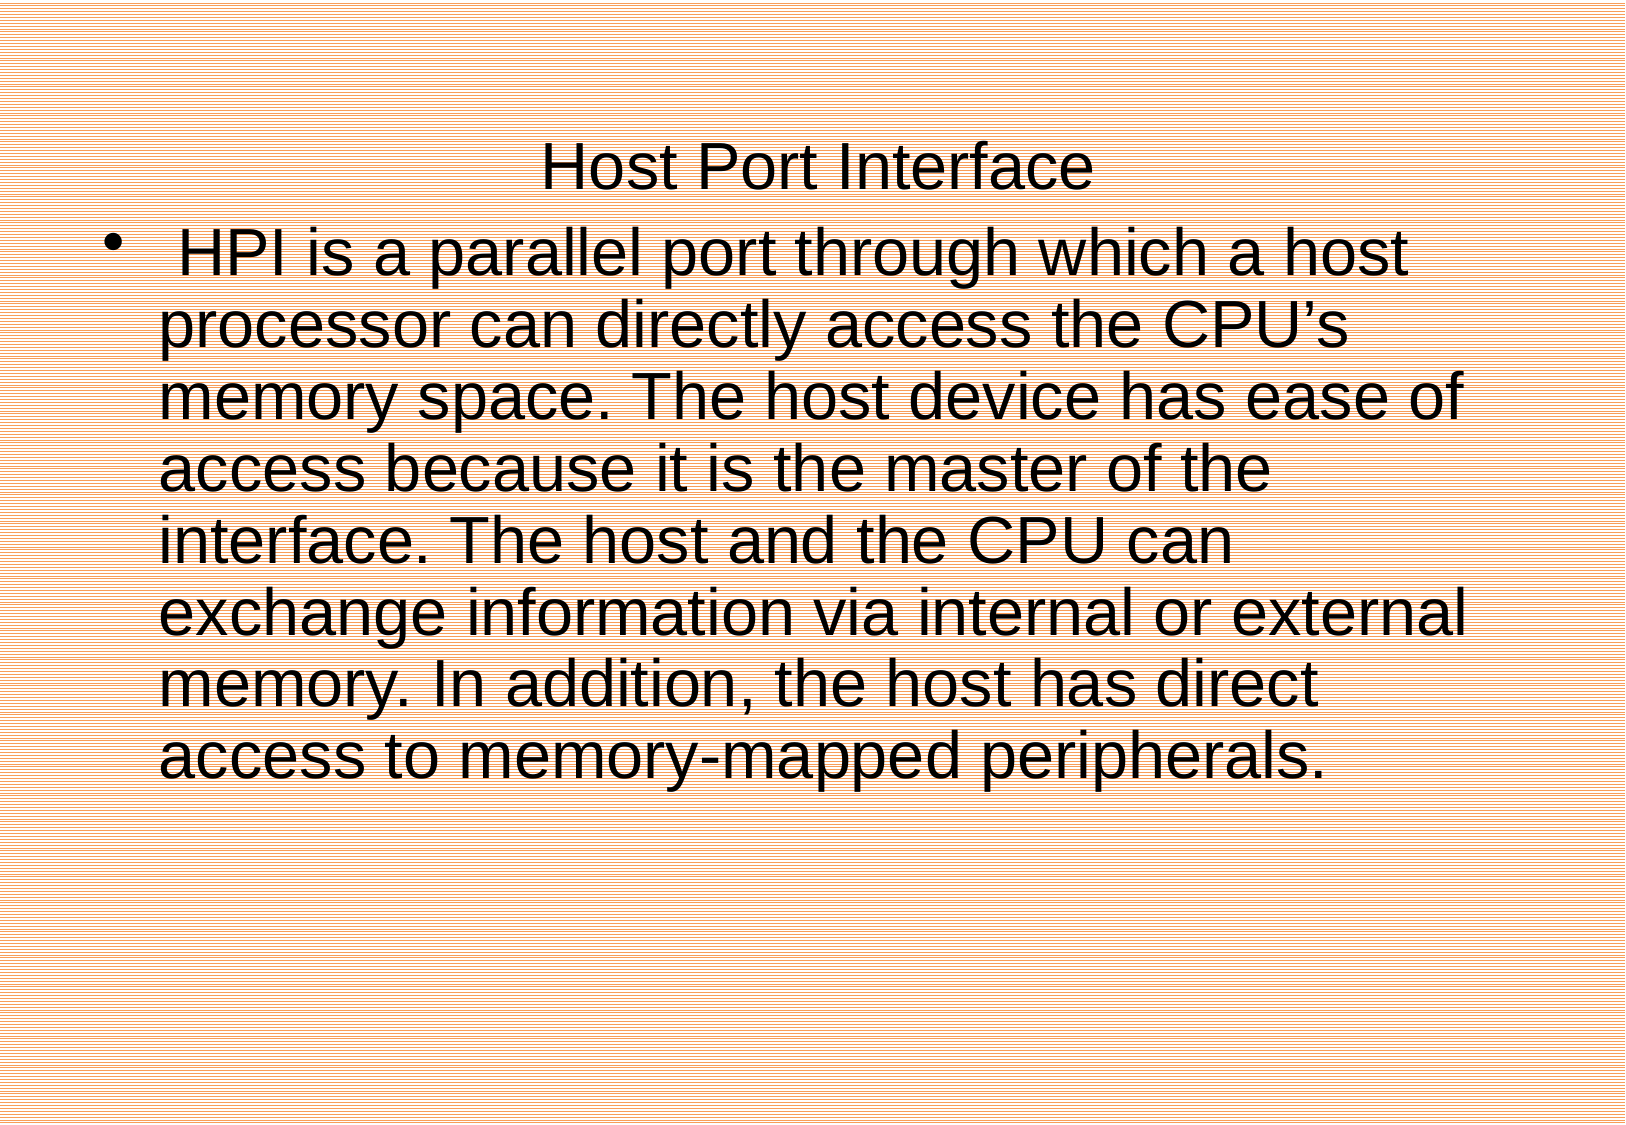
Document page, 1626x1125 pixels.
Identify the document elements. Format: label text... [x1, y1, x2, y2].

list Host Port Interface HPI is a parallel port through which a host processor can directly access the CPU’s memory space. The host device has ease of access because it is the master of the interface. The host and the CPU can exchange information via internal or external memory. In addition, the host has direct access to memory-mapped peripherals. [87, 124, 1551, 963]
